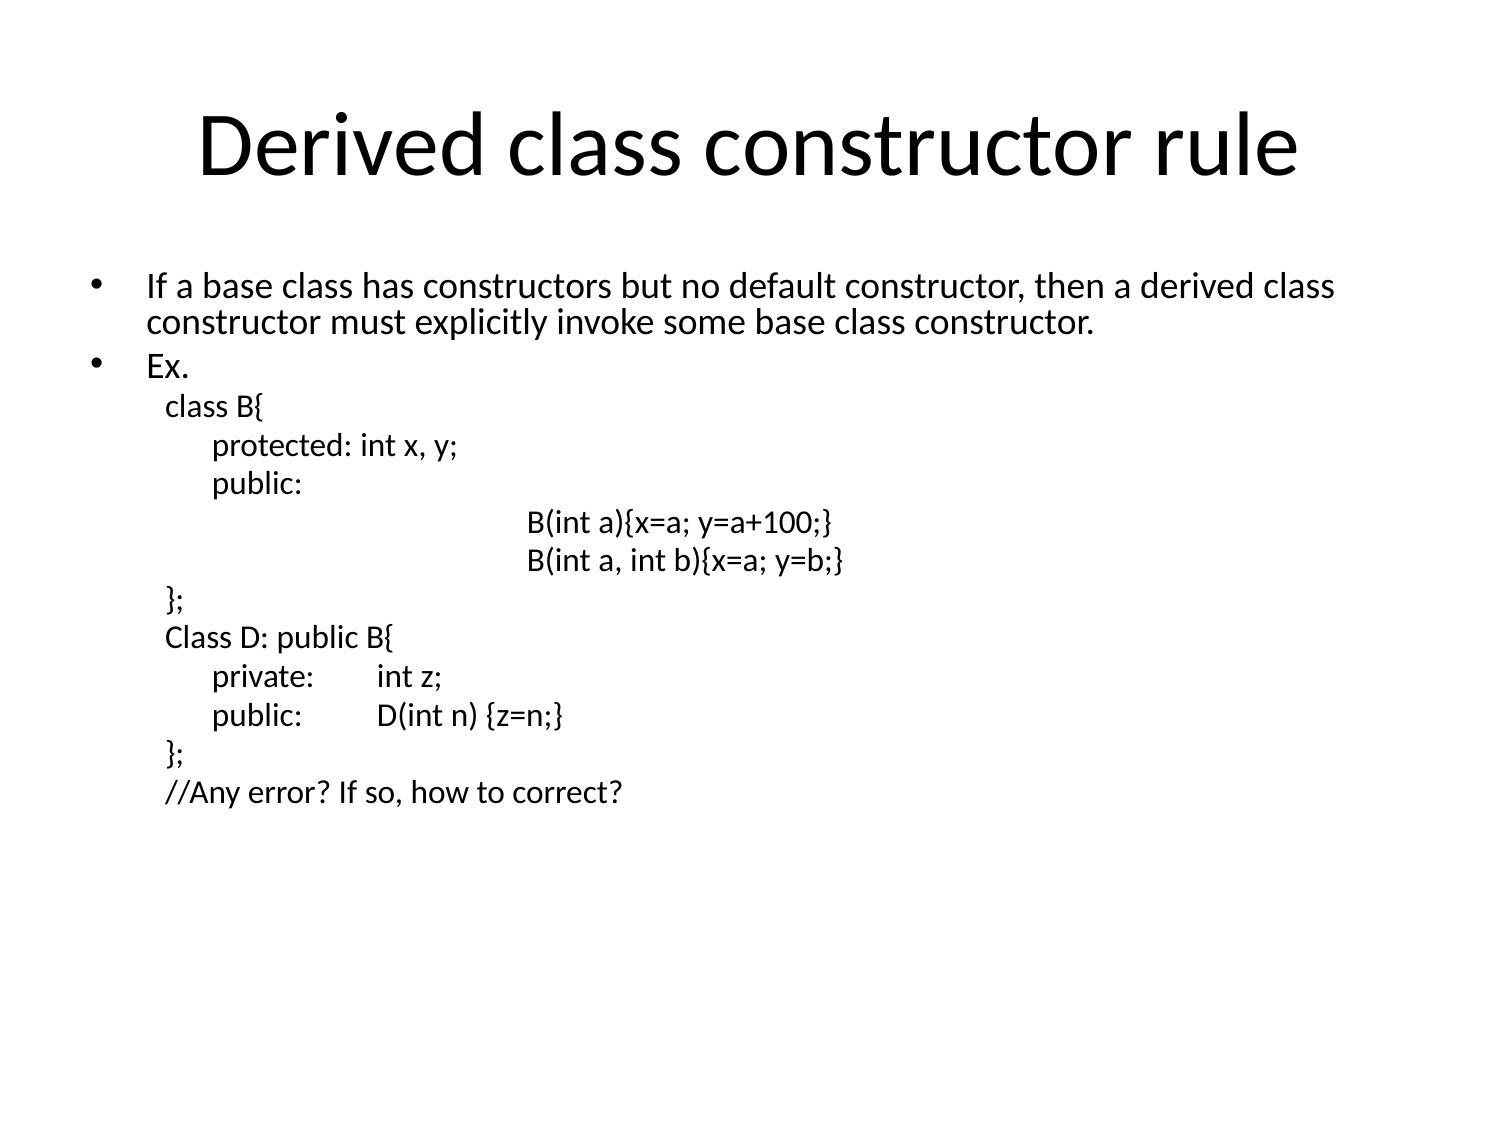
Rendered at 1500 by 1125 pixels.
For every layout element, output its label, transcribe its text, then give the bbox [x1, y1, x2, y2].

title Derived class constructor rule [75, 45, 1425, 233]
list If a base class has constructors but no default constructor, then a derived class constructor must explicitly invoke some base class constructor. Ex. class B{ protected: int x, y; public: B(int a){x=a; y=a+100;} B(int a, int b){x=a; y=b;} }; Class D: public B{ private: int z; public: D(int n) {z=n;} }; //Any error? If so, how to correct? [75, 262, 1425, 1005]
